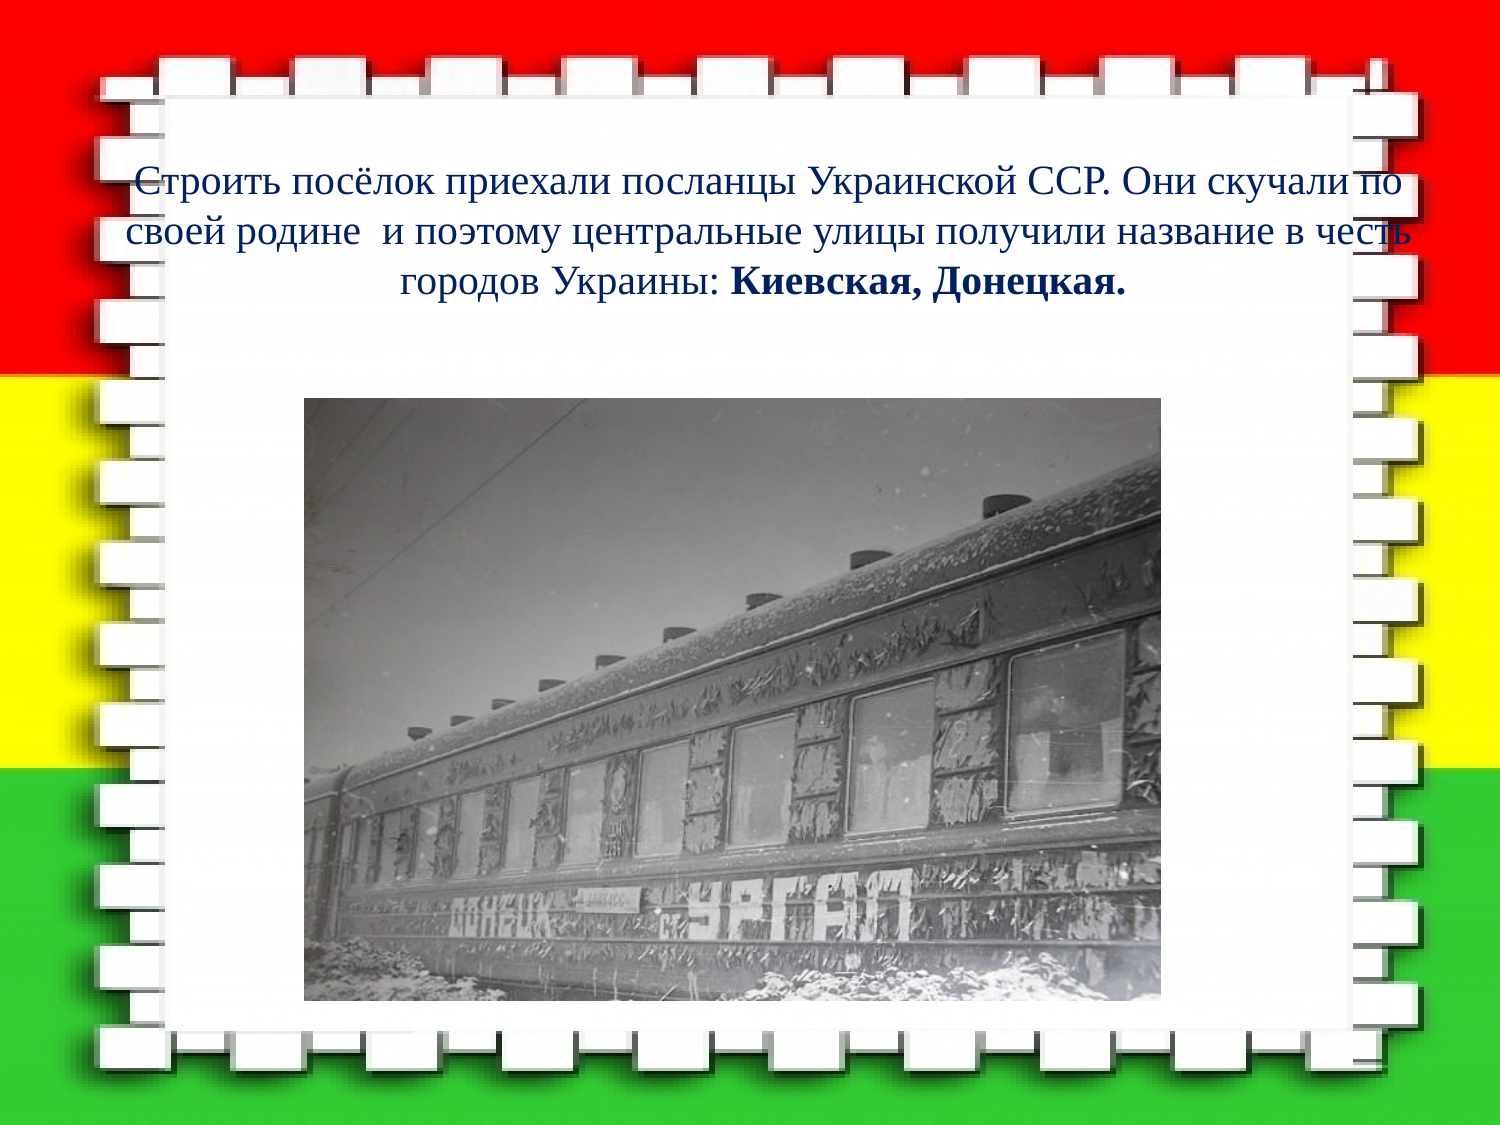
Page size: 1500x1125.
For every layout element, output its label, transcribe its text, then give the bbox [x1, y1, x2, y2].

picture [0, 0, 1500, 1125]
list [304, 398, 1161, 1001]
title Строить посёлок приехали посланцы Украинской ССР. Они скучали по своей родине и поэтому центральные улицы получили название в честь городов Украины: Киевская, Донецкая. [93, 163, 1444, 352]
